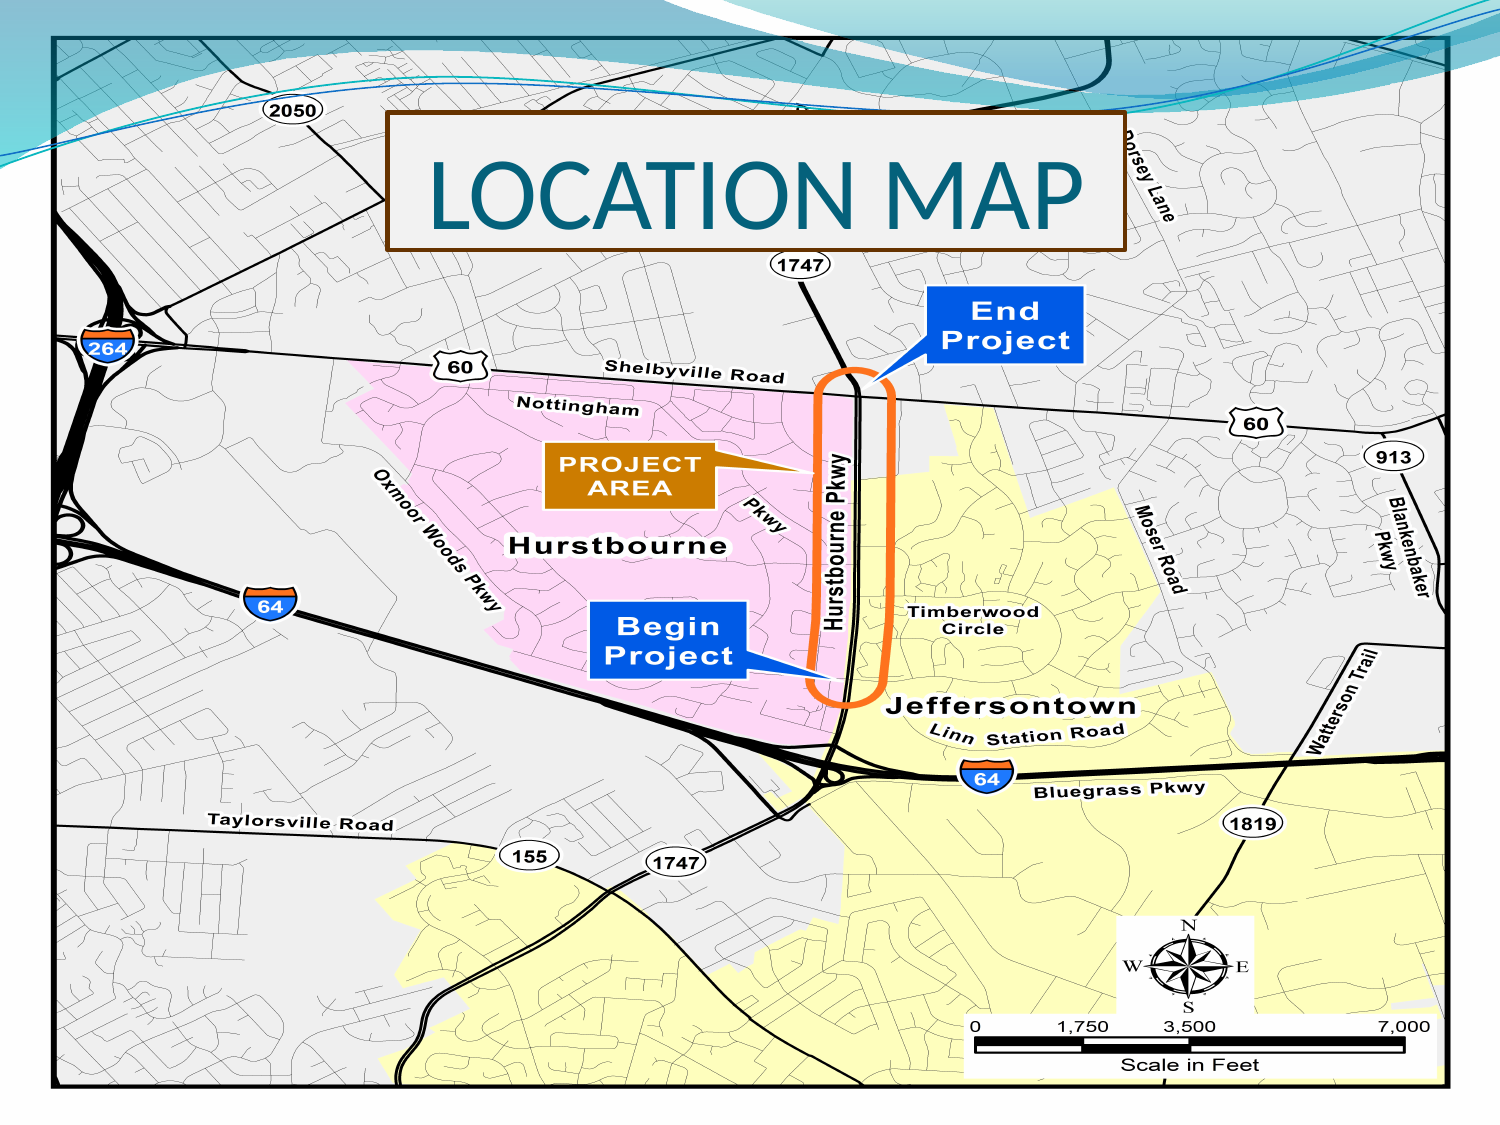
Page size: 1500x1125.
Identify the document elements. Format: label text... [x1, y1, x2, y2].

title LOCATION MAP [387, 112, 1125, 250]
